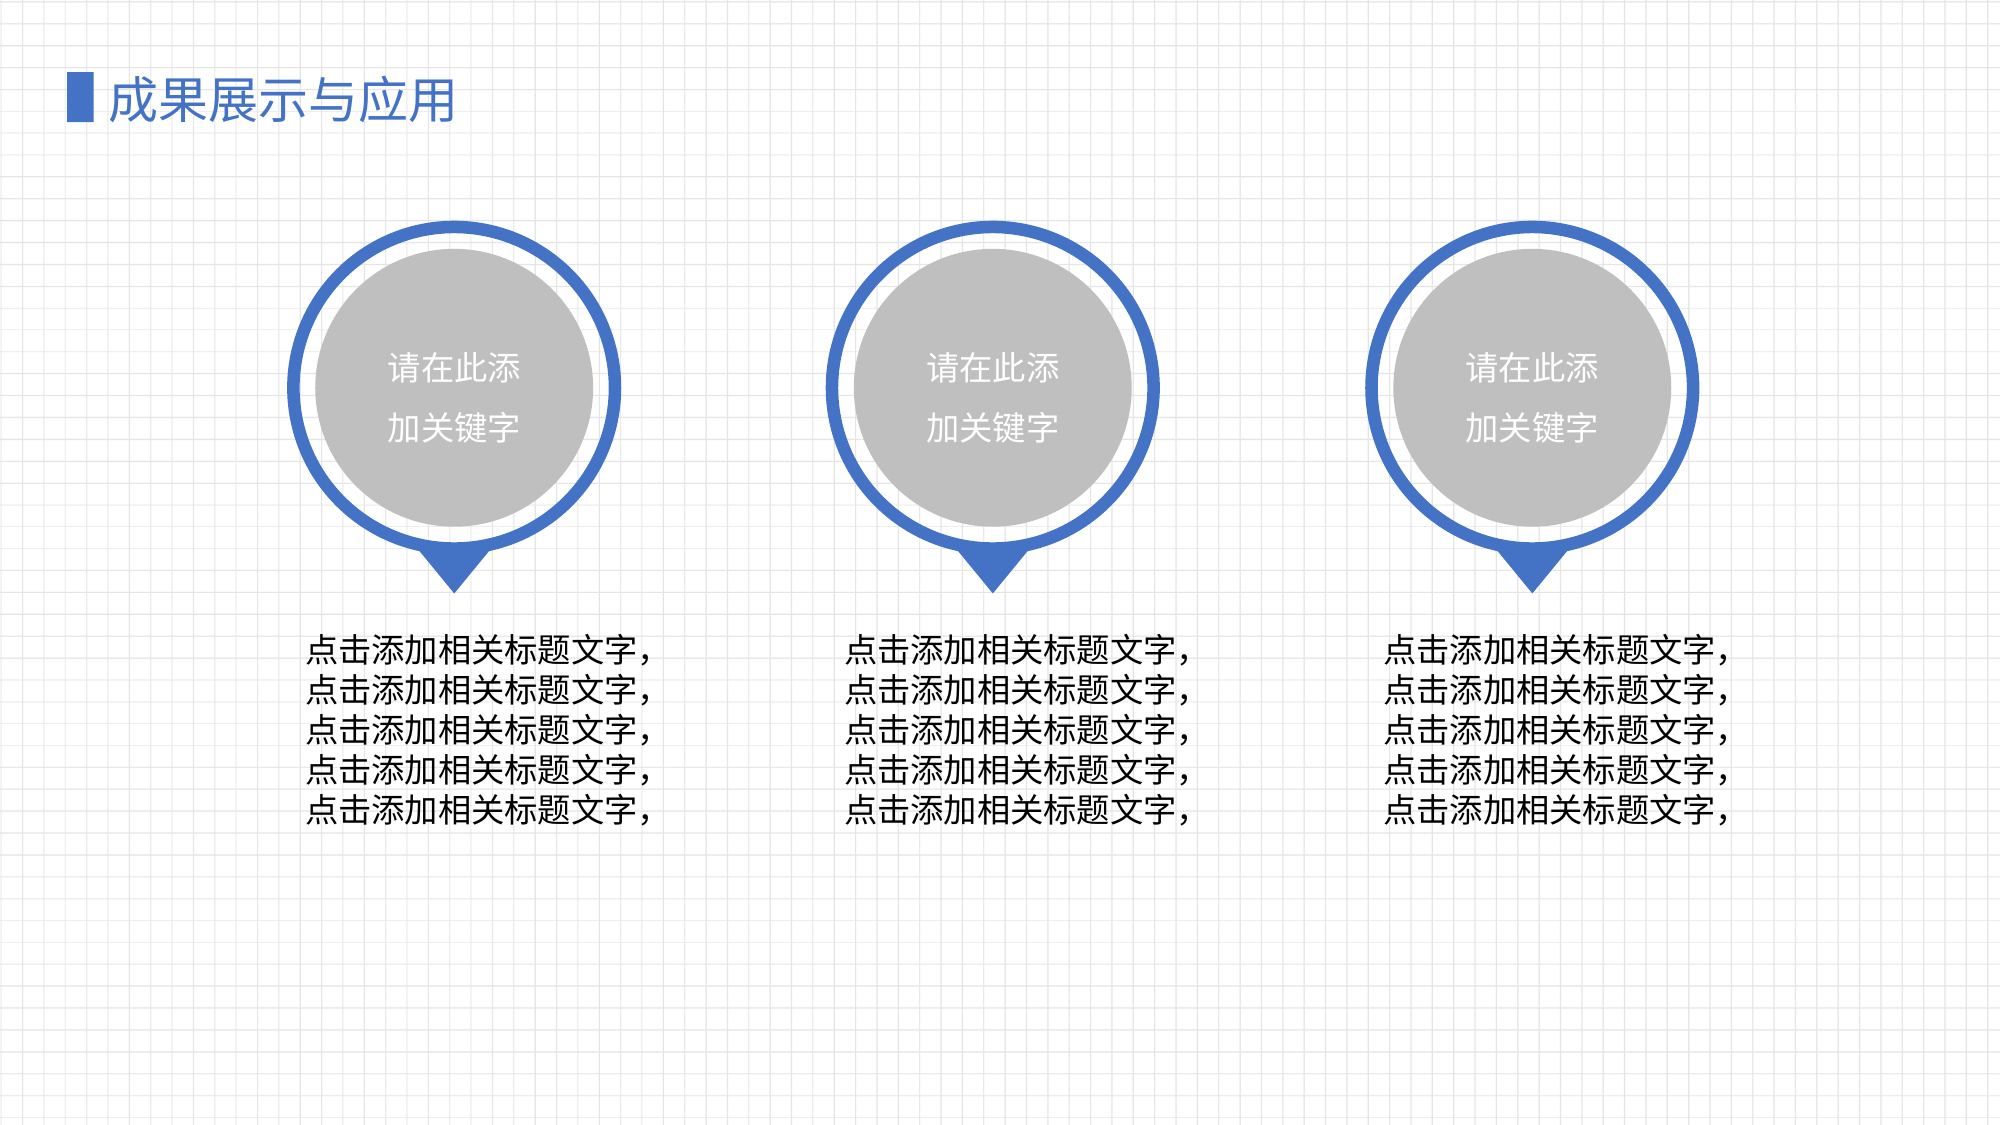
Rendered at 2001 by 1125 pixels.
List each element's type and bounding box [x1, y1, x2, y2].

text_box [67, 61, 649, 138]
text_box [293, 226, 615, 594]
text_box [1371, 226, 1694, 594]
picture [0, 0, 2000, 1125]
text_box [831, 226, 1154, 594]
